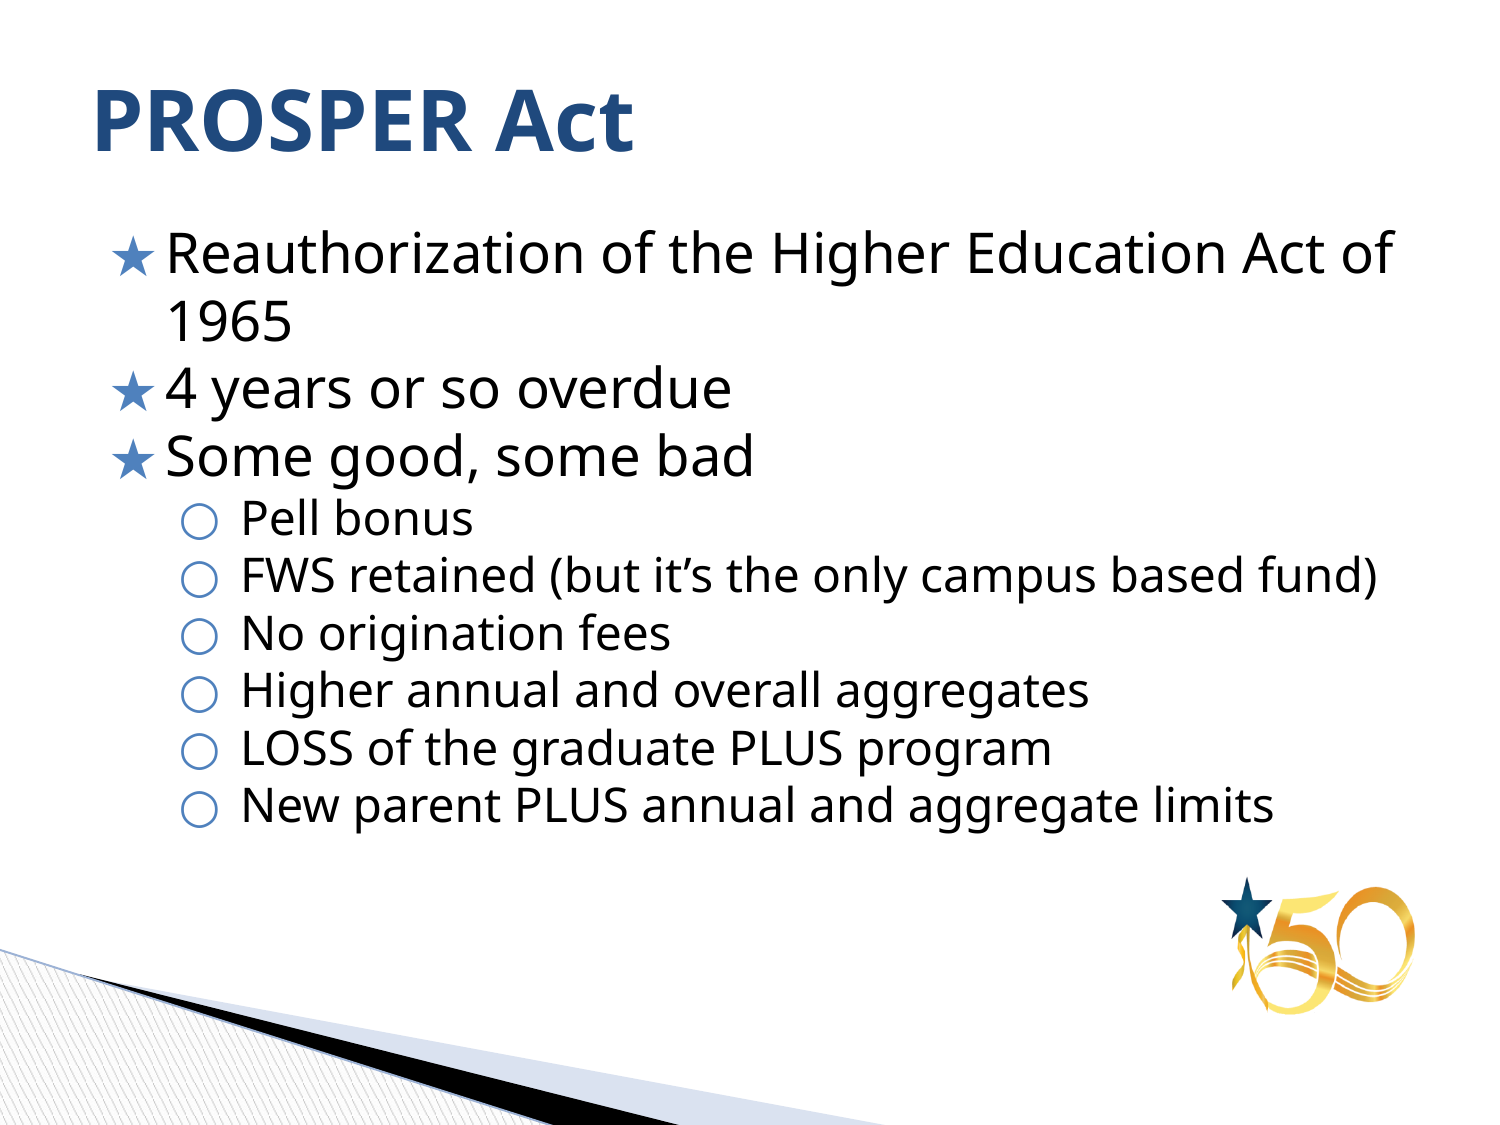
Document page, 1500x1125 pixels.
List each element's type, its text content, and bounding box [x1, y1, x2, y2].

picture [1200, 862, 1438, 1042]
list Reauthorization of the Higher Education Act of 1965 4 years or so overdue Some good, some bad Pell bonus FWS retained (but it’s the only campus based fund) No origination fees Higher annual and overall aggregates LOSS of the graduate PLUS program New parent PLUS annual and aggregate limits [75, 211, 1425, 946]
title PROSPER Act [75, 23, 1425, 211]
